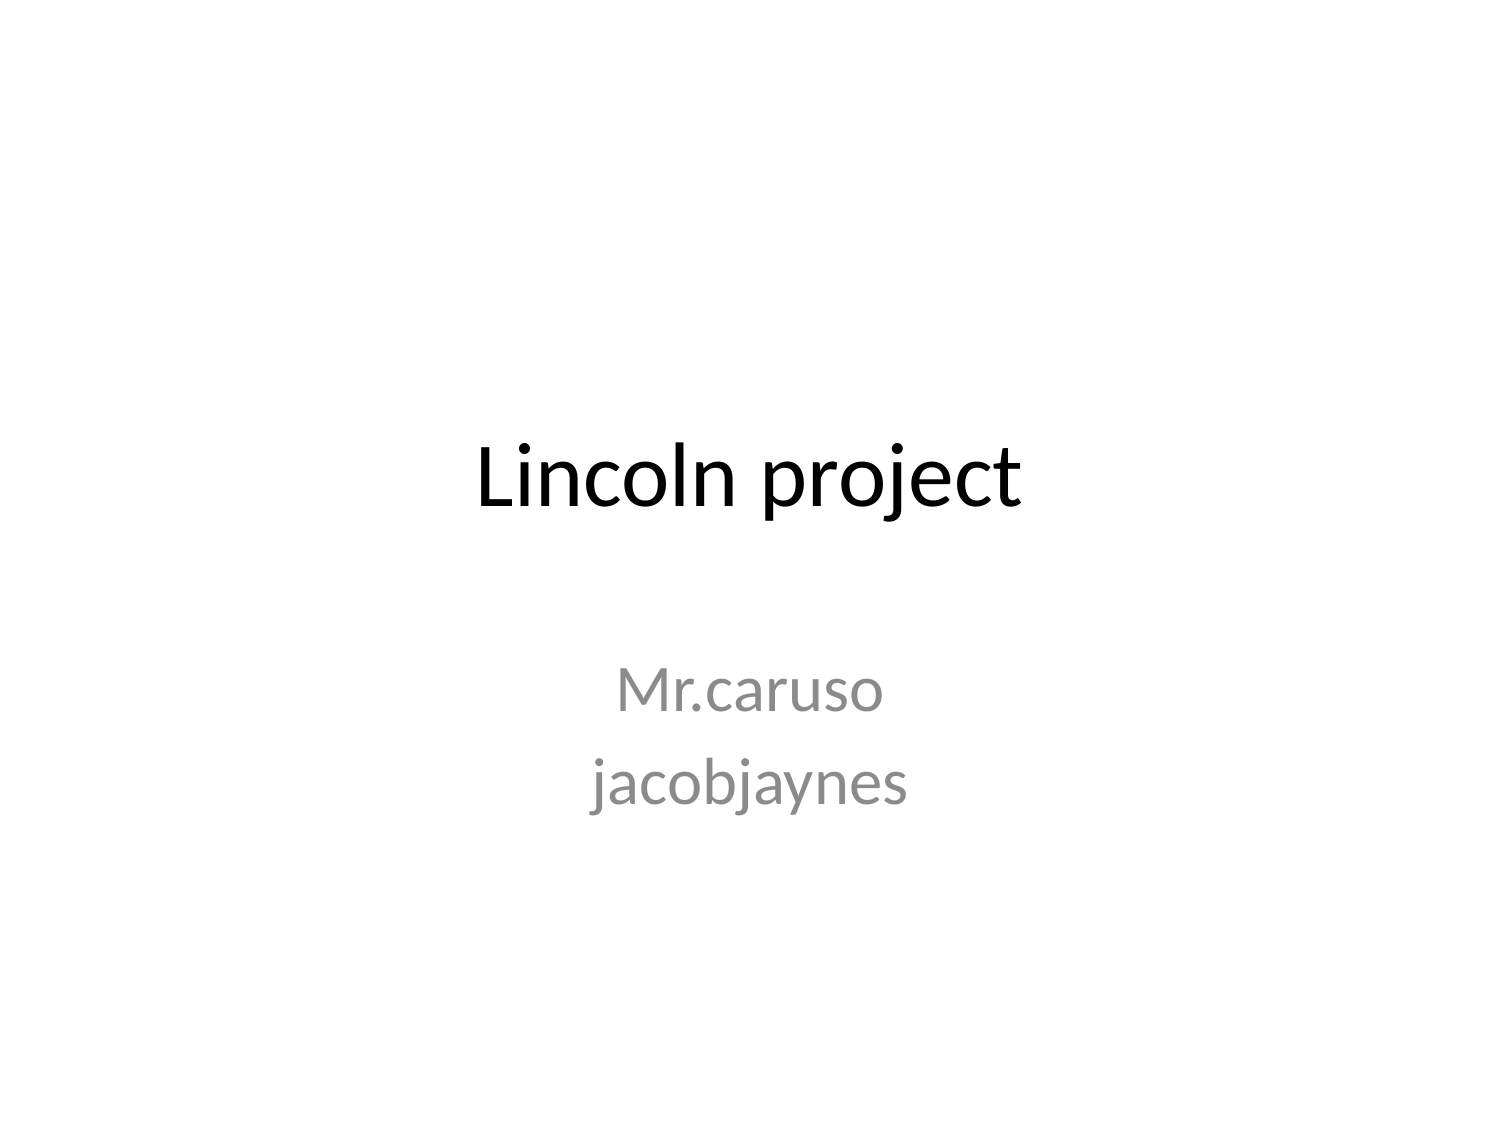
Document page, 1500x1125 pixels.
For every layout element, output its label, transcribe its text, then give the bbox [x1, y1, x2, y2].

subtitle Mr.caruso jacobjaynes [225, 637, 1275, 925]
title Lincoln project [112, 349, 1388, 591]
